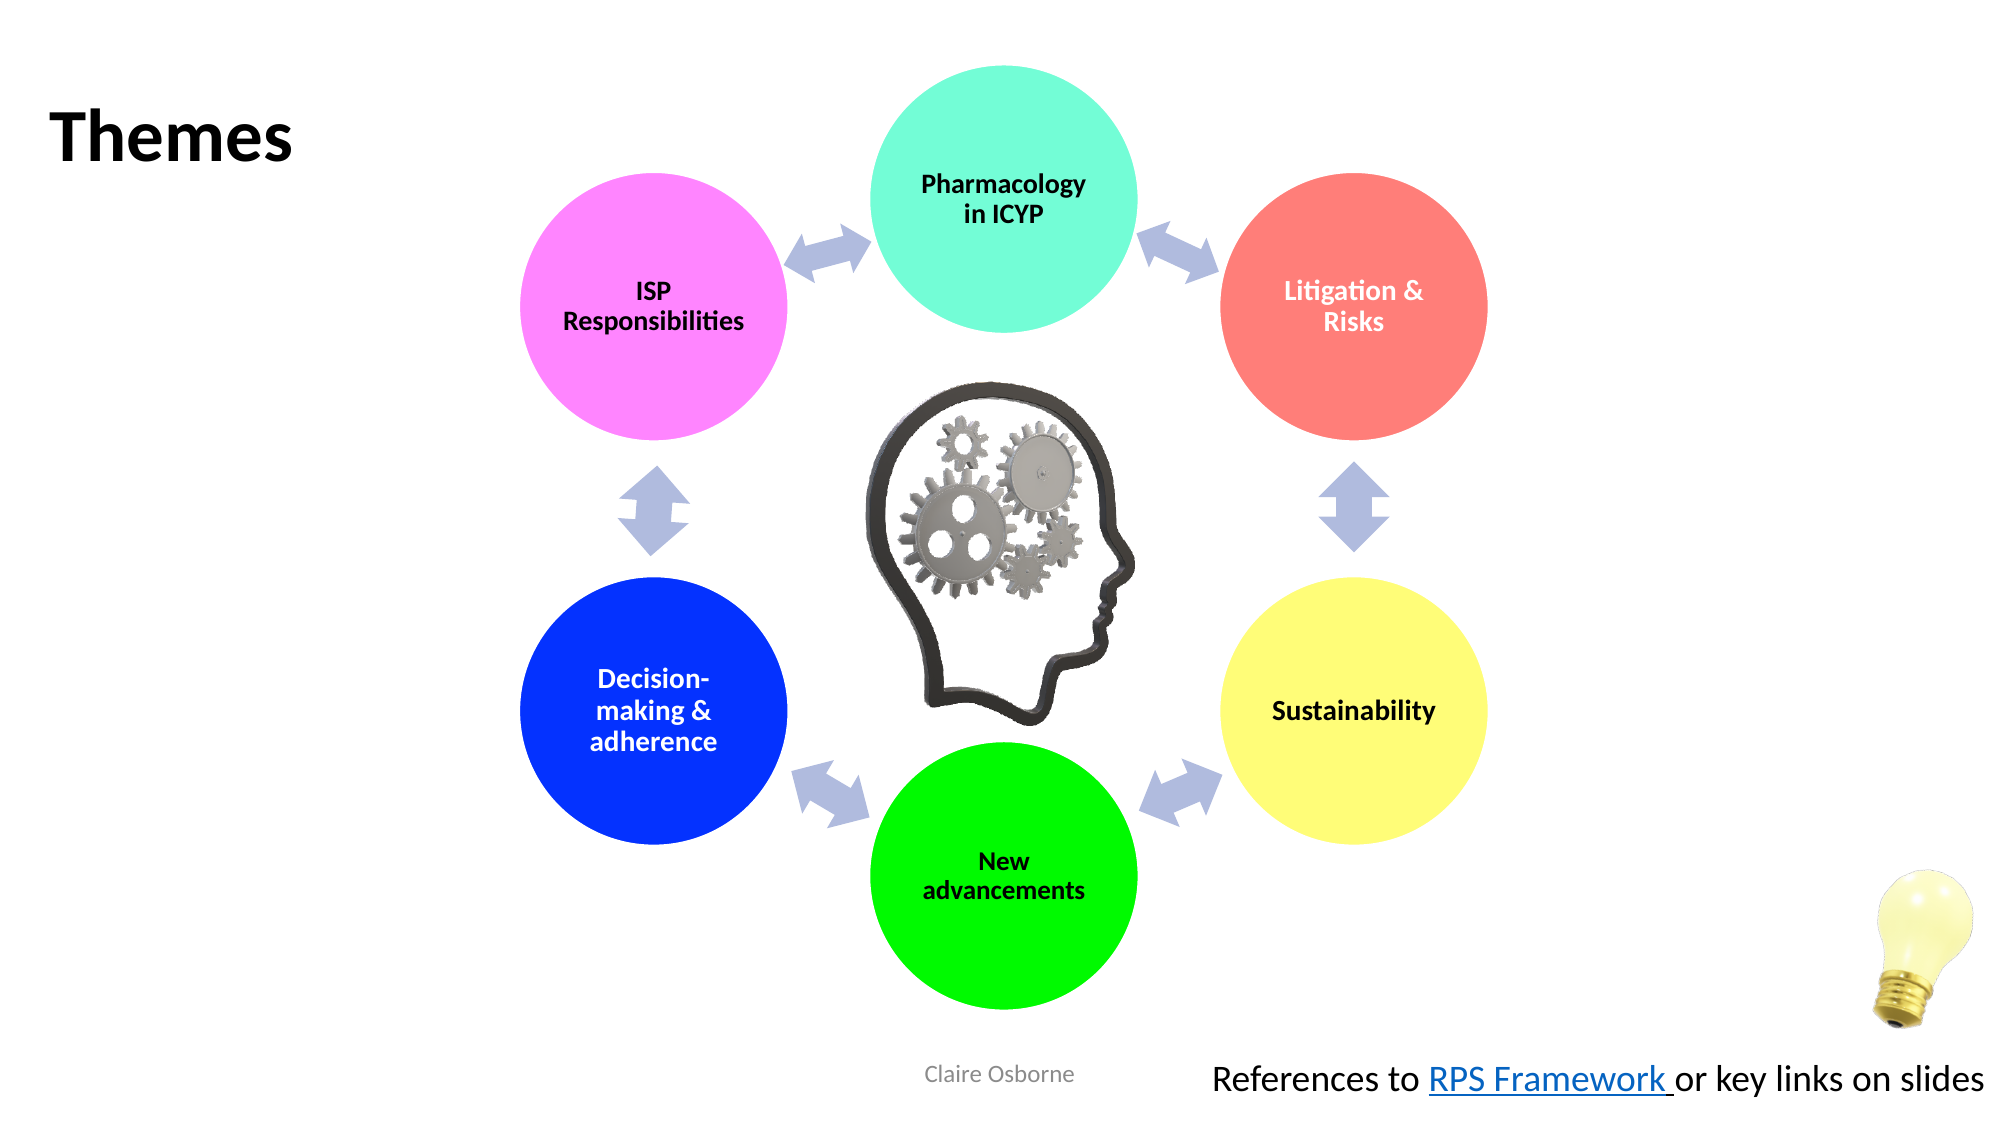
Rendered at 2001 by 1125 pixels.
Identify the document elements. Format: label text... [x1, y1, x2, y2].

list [402, 0, 1606, 1049]
text_box References to RPS Framework or key links on slides [1168, 1046, 2000, 1107]
title Themes [34, 28, 402, 246]
footer Claire Osborne [662, 1049, 1168, 1103]
picture [1841, 840, 1995, 1048]
